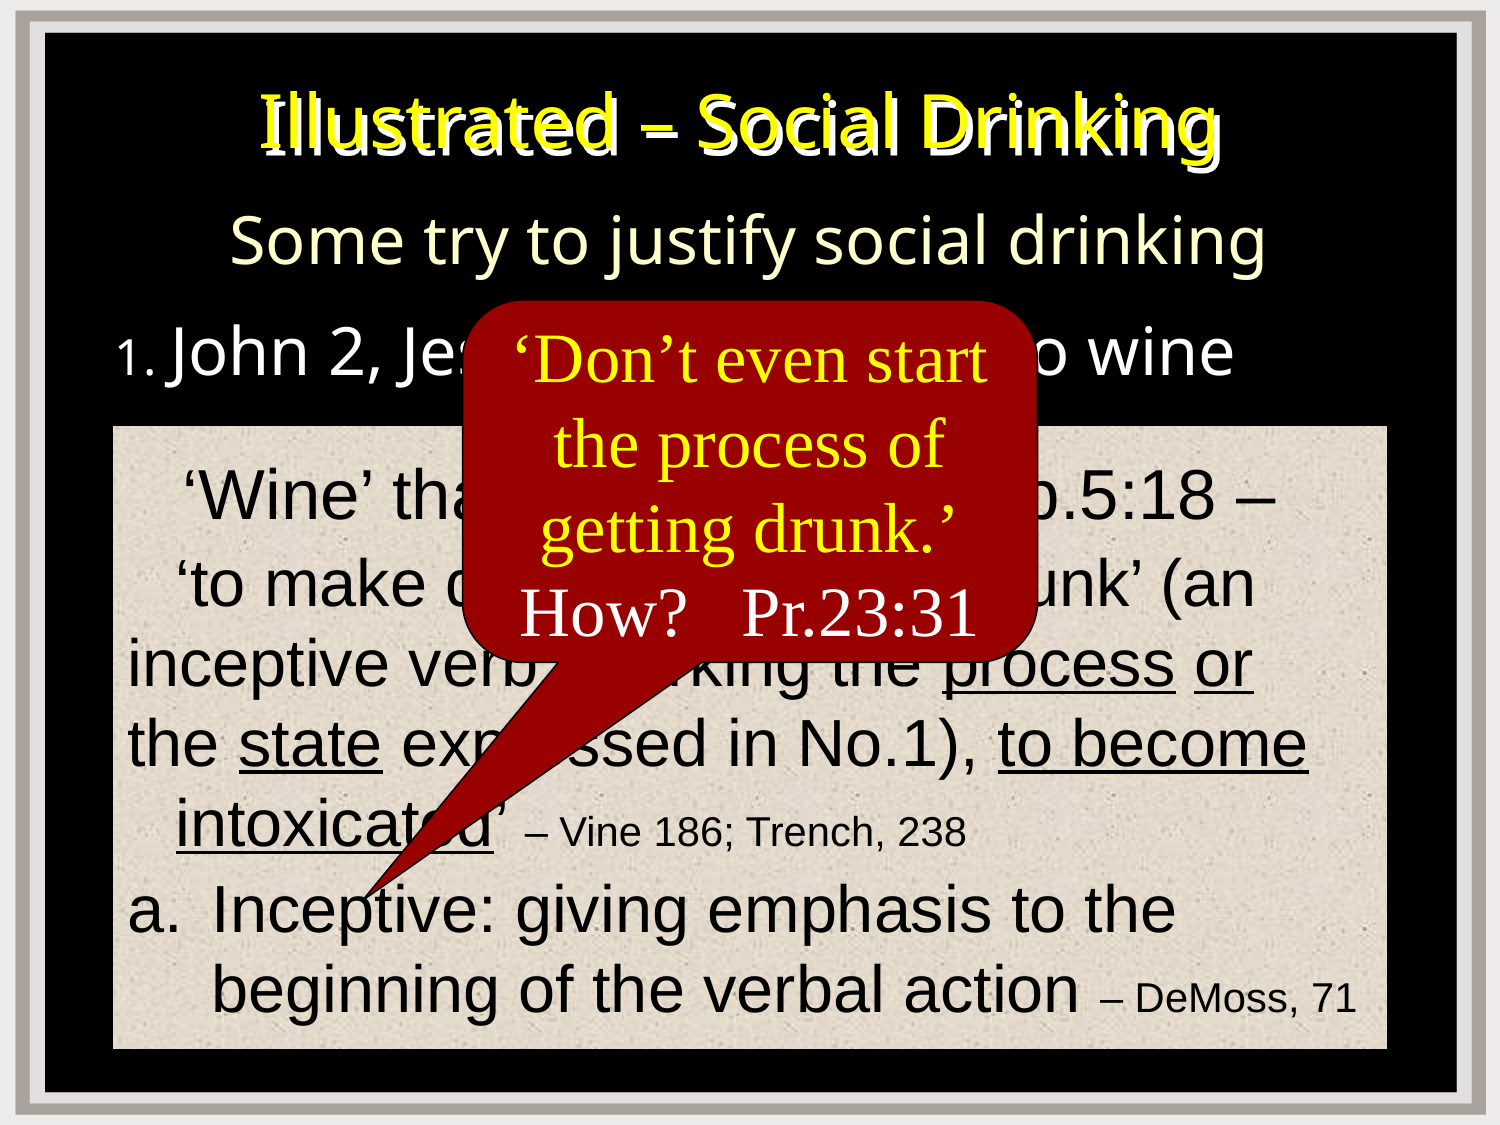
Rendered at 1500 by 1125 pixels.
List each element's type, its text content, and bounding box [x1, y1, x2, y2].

title Illustrated – Social Drinking [62, 37, 1438, 200]
list Some try to justify social drinking 1. John 2, Jesus turned water to wine [99, 200, 1400, 963]
picture [0, 0, 1500, 1125]
text_box ‘Don’t even start the process of getting drunk.’ How? Pr.23:31 [362, 299, 1038, 901]
text_box ‘Wine’ that makes drunk, Ep.5:18 – ‘to make drunk, or to grow drunk’ (an inceptive verb, marking the process or the state expressed in No.1), to become intoxicated’ – Vine 186; Trench, 238 Inceptive: giving emphasis to the beginning of the verbal action – DeMoss, 71 [112, 425, 1388, 1050]
